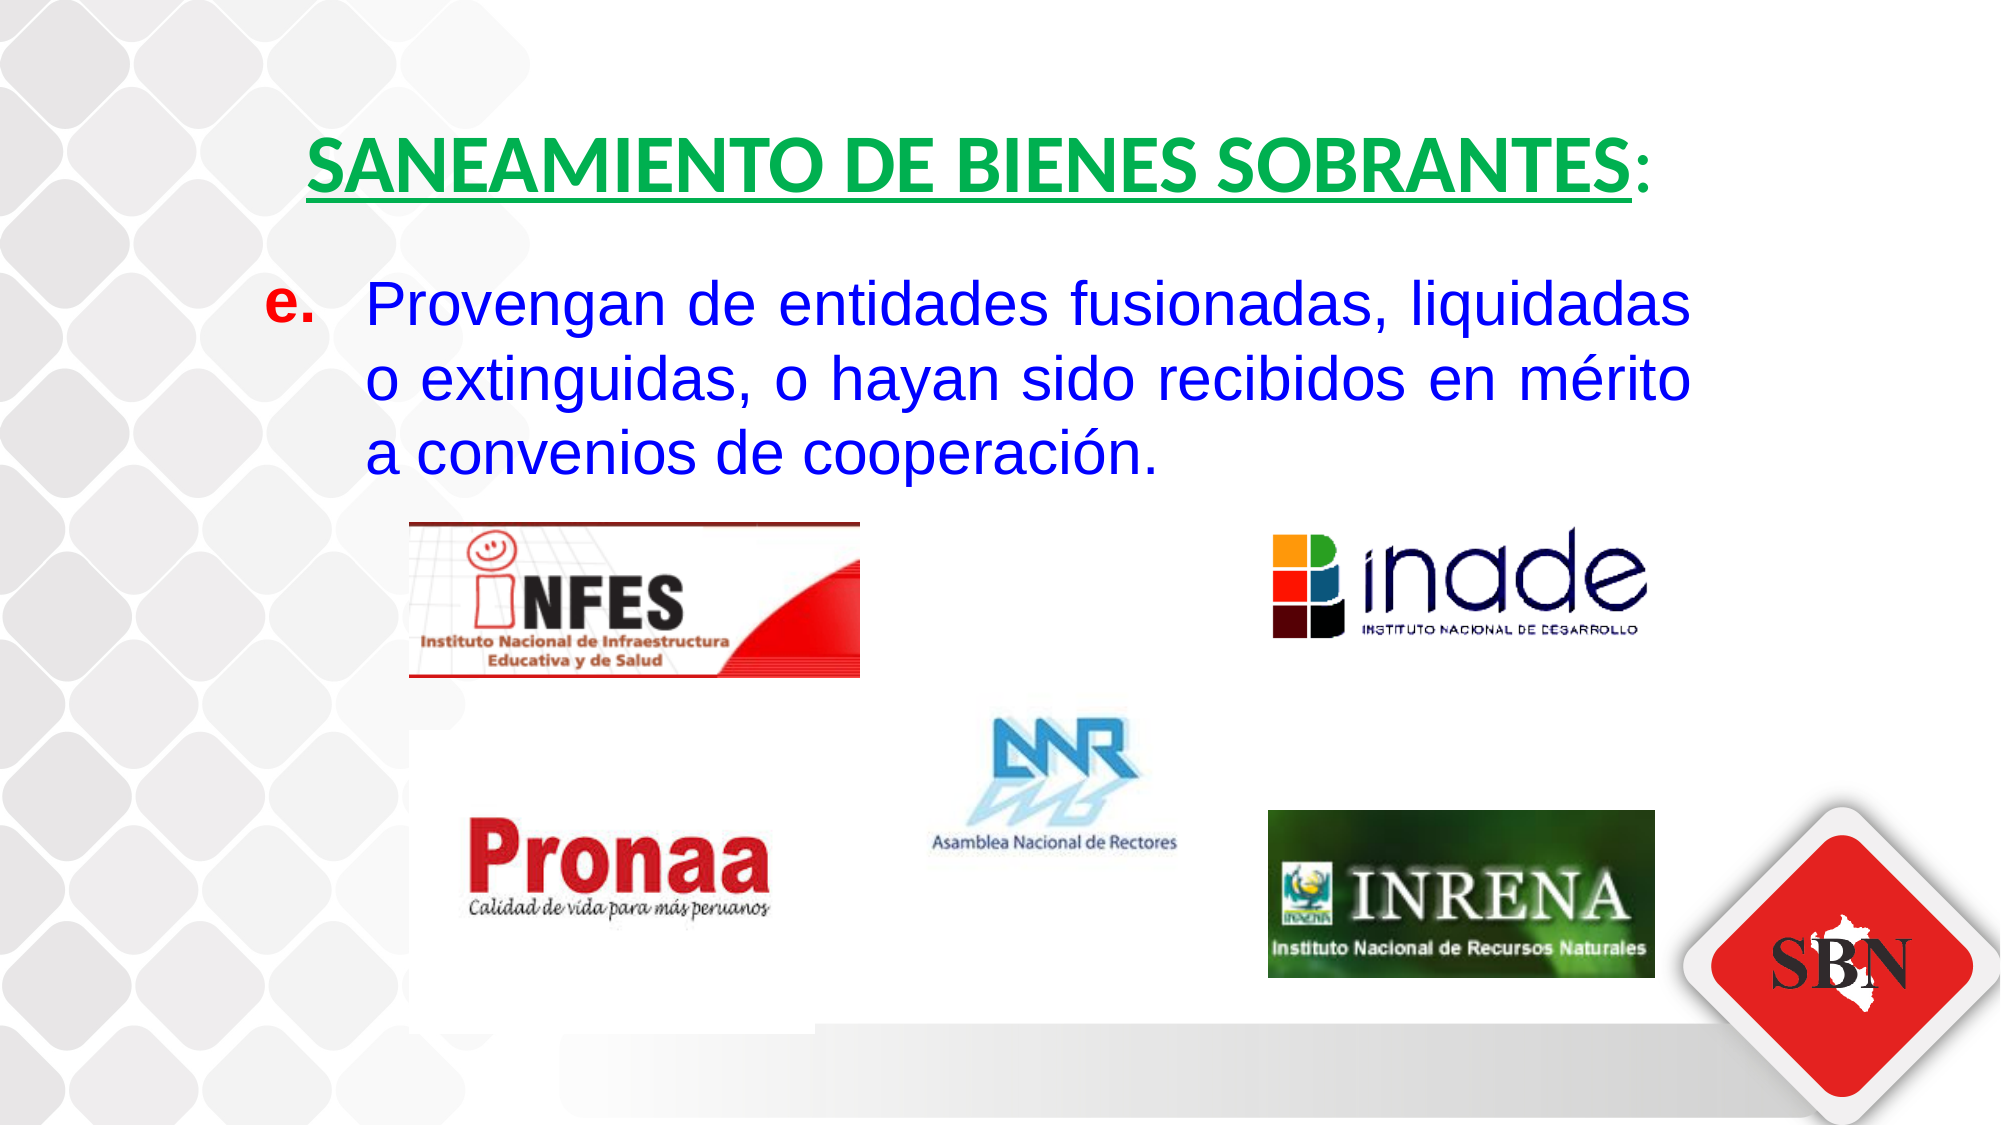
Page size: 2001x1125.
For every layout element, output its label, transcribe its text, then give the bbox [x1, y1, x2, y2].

picture [0, 0, 2001, 1125]
text_box e. [249, 252, 351, 343]
text_box Provengan de entidades fusionadas, liquidadas o extinguidas, o hayan sido recibidos en mérito a convenios de cooperación. [350, 255, 1709, 495]
text_box SANEAMIENTO DE BIENES SOBRANTES: [291, 101, 1709, 217]
